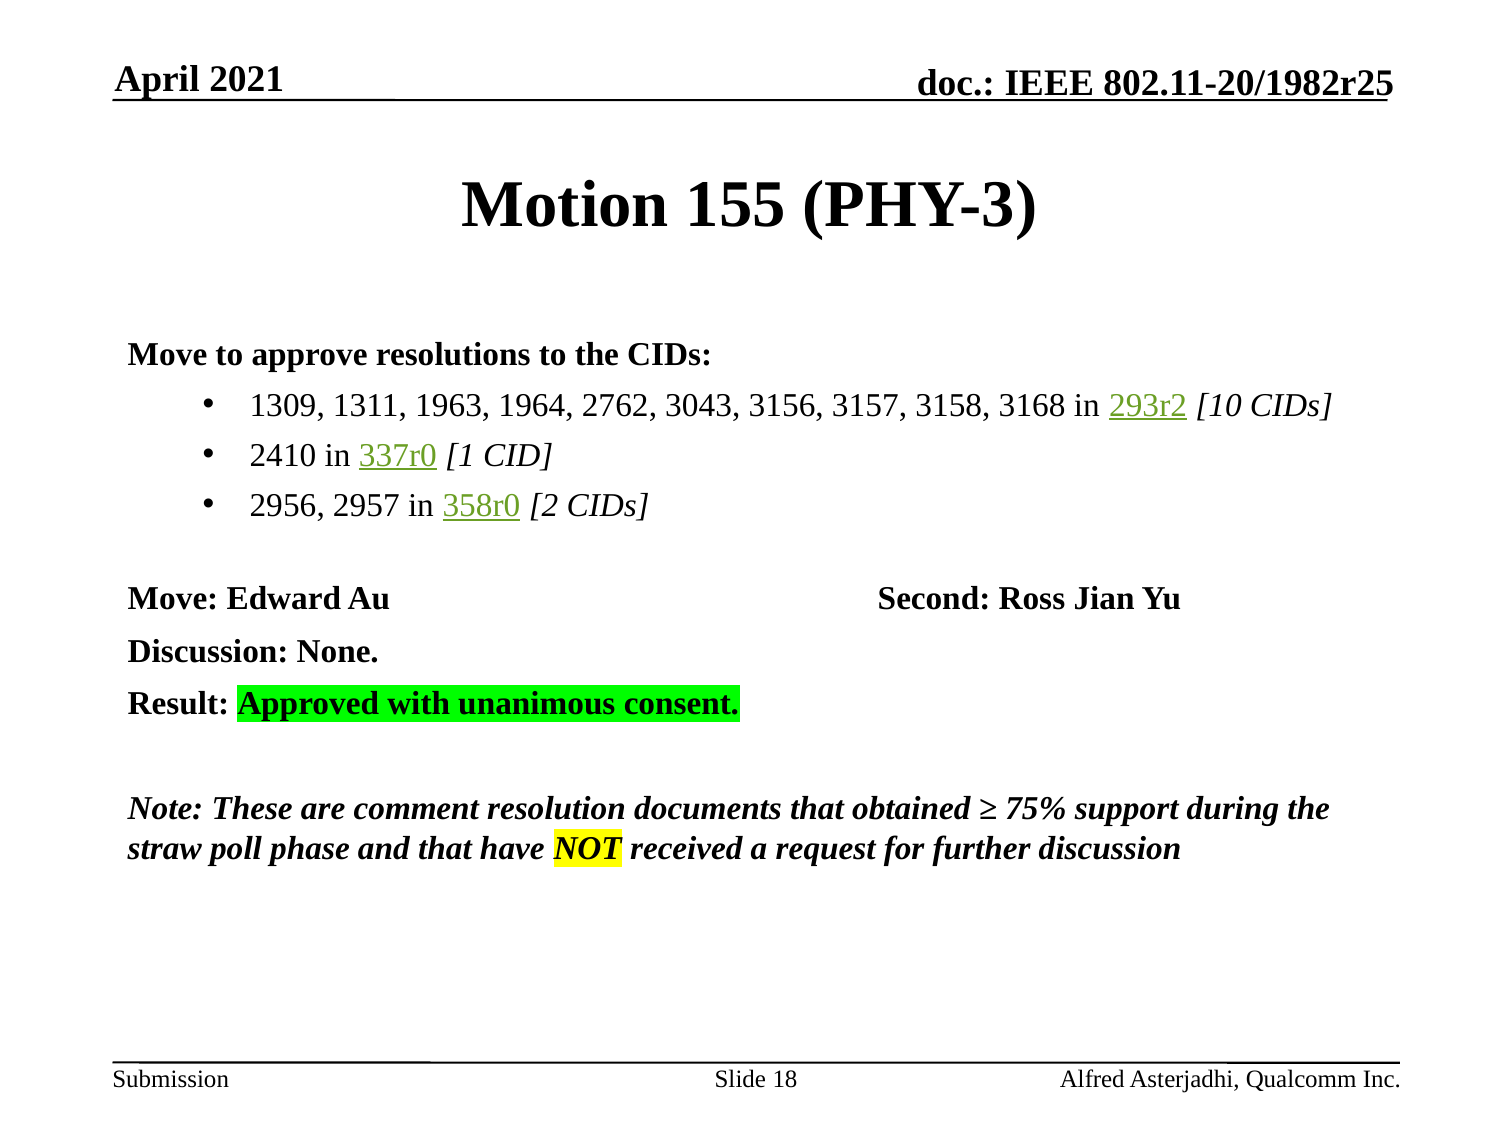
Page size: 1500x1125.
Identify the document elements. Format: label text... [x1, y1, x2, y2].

slide_number Slide 18 [712, 1061, 800, 1123]
list Move to approve resolutions to the CIDs: 1309, 1311, 1963, 1964, 2762, 3043, 3156, 3157, 3158, 3168 in 293r2 [10 CIDs] 2410 in 337r0 [1 CID] 2956, 2957 in 358r0 [2 CIDs] Move: Edward Au Second: Ross Jian Yu Discussion: None. Result: Approved with unanimous consent. Note: These are comment resolution documents that obtained ≥ 75% support during the straw poll phase and that have NOT received a request for further discussion [112, 324, 1388, 1000]
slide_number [114, 54, 423, 100]
footer Alfred Asterjadhi, Qualcomm Inc. [878, 1061, 1402, 1093]
title Motion 155 (PHY-3) [112, 112, 1388, 288]
